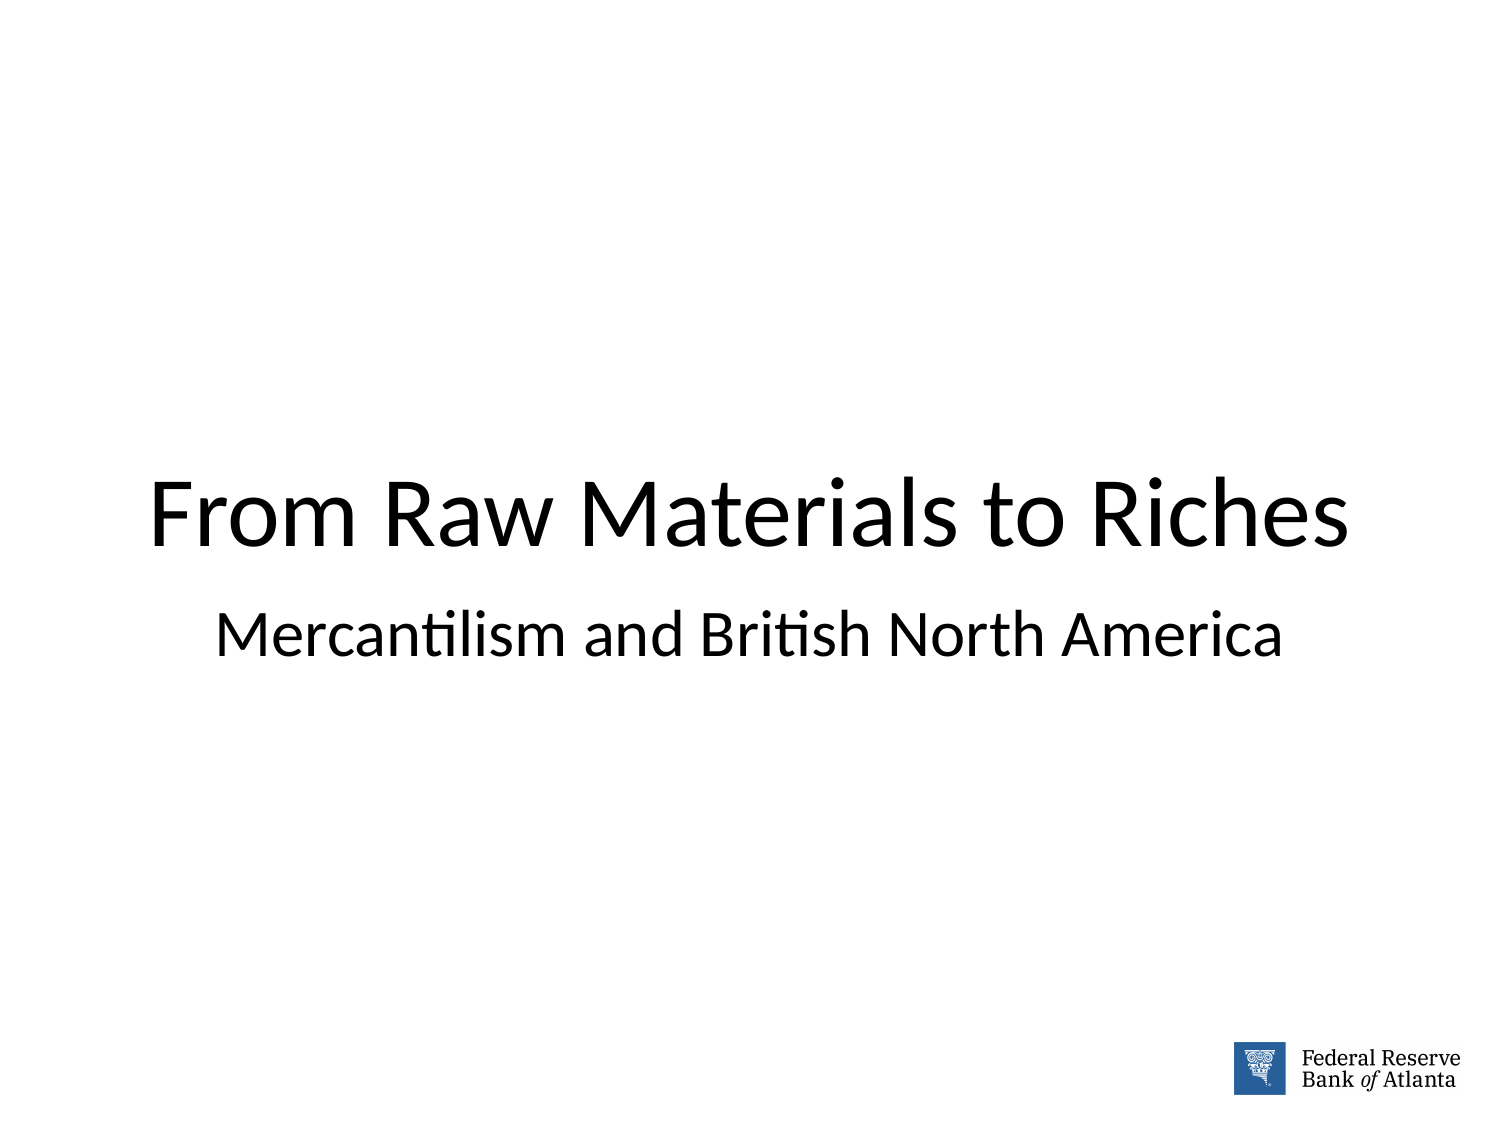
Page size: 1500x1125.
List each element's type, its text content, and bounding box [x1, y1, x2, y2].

title From Raw Materials to Riches [112, 184, 1388, 576]
subtitle Mercantilism and British North America [187, 590, 1313, 863]
picture [1234, 1042, 1460, 1097]
